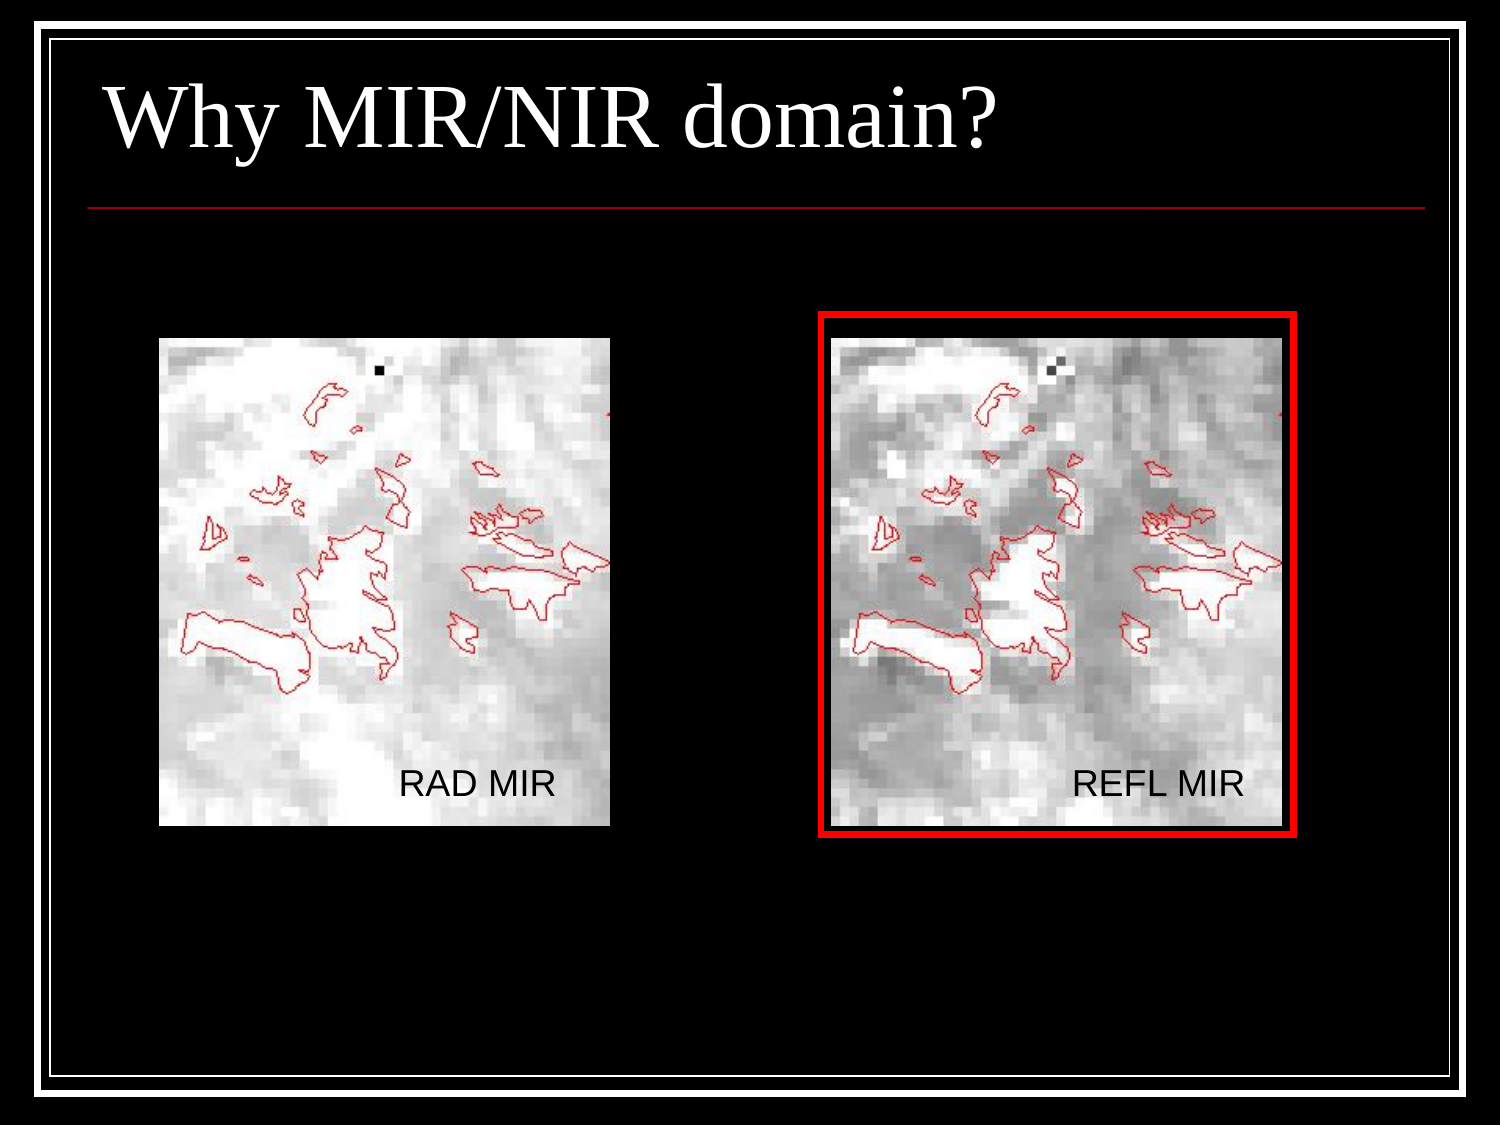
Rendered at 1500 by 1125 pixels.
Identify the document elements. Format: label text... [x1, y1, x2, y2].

picture [159, 338, 610, 826]
text_box [821, 314, 1294, 835]
picture [831, 338, 1282, 826]
title Why MIR/NIR domain? [87, 54, 1426, 174]
